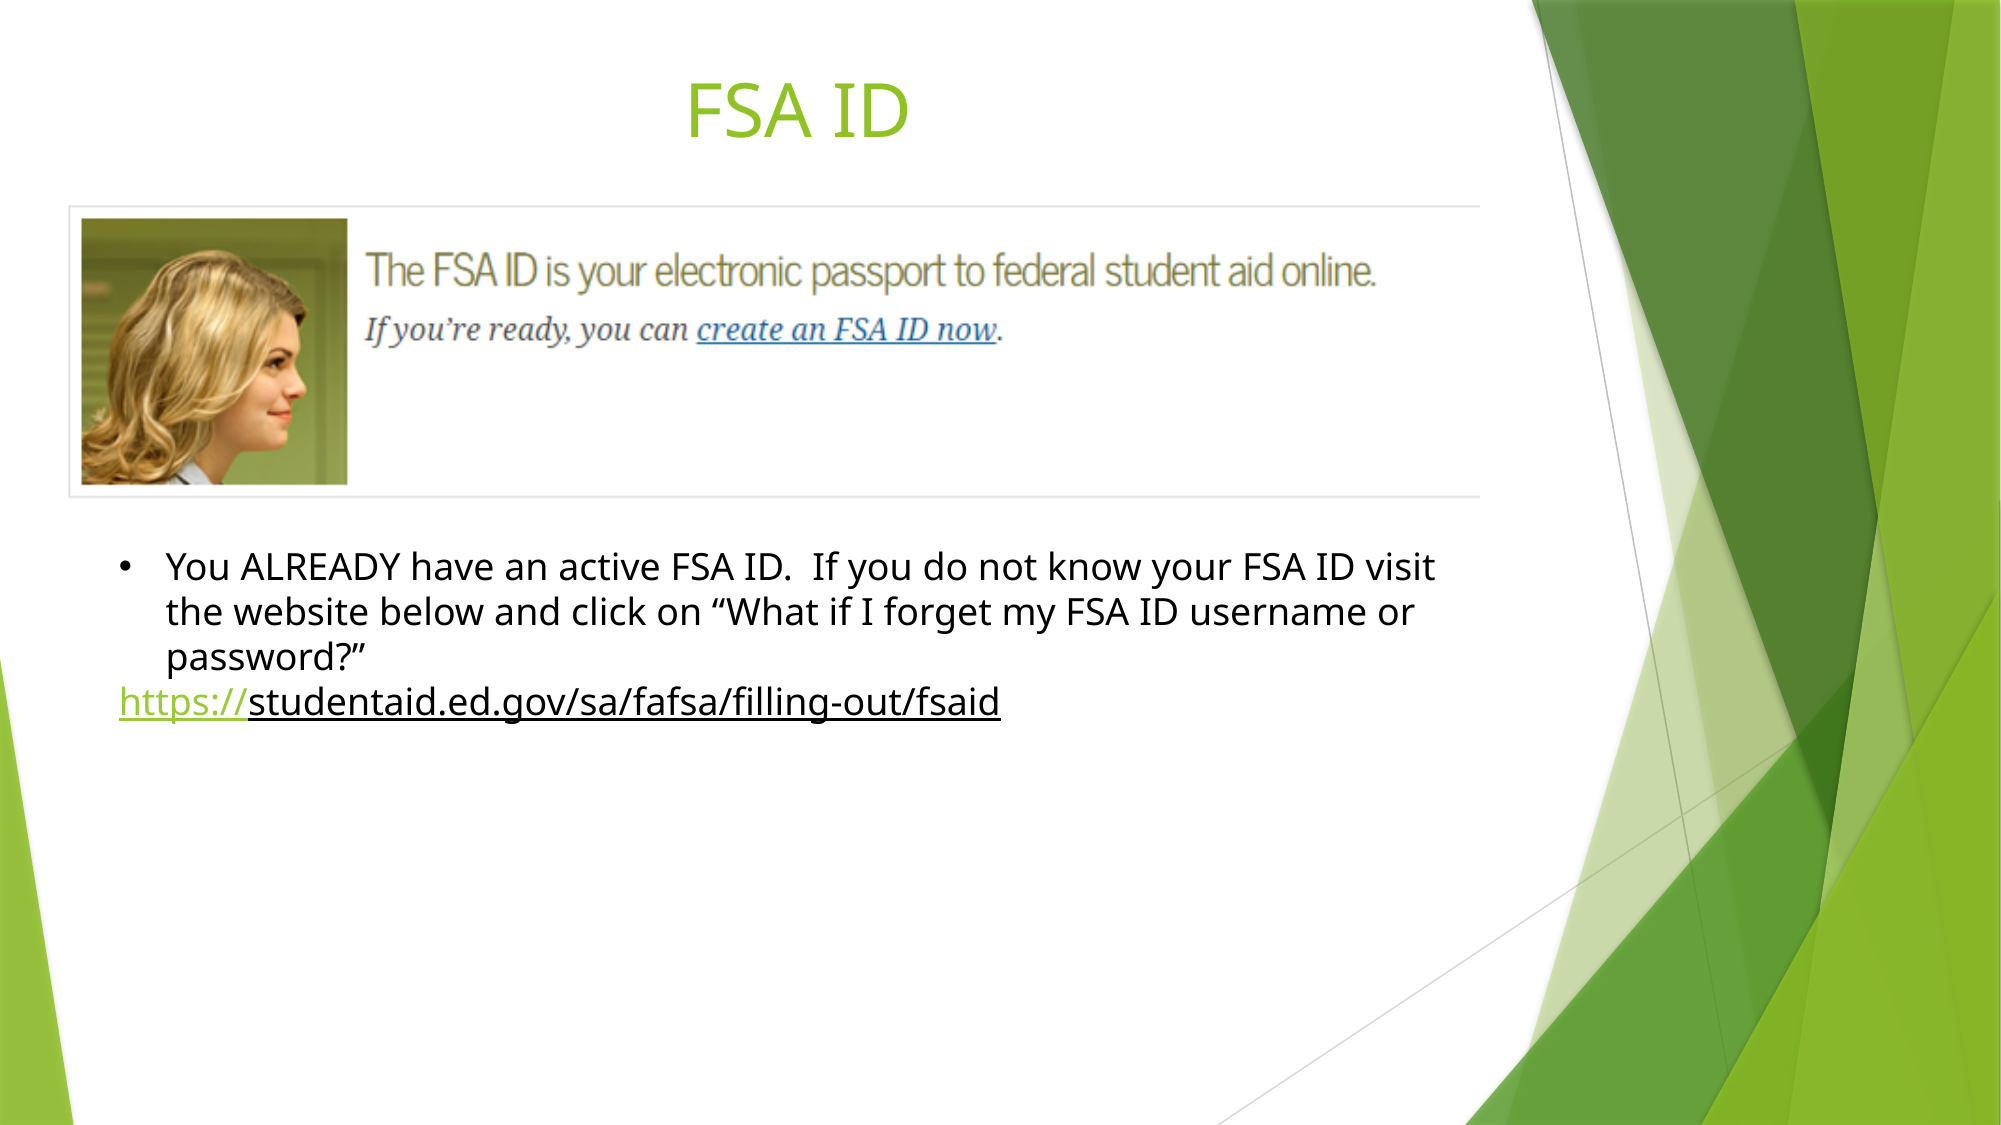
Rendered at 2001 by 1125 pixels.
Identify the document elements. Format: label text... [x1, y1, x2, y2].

title FSA ID [93, 54, 1504, 272]
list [66, 201, 1480, 504]
text_box You ALREADY have an active FSA ID. If you do not know your FSA ID visit the website below and click on “What if I forget my FSA ID username or password?” https://studentaid.ed.gov/sa/fafsa/filling-out/fsaid [104, 535, 1505, 737]
